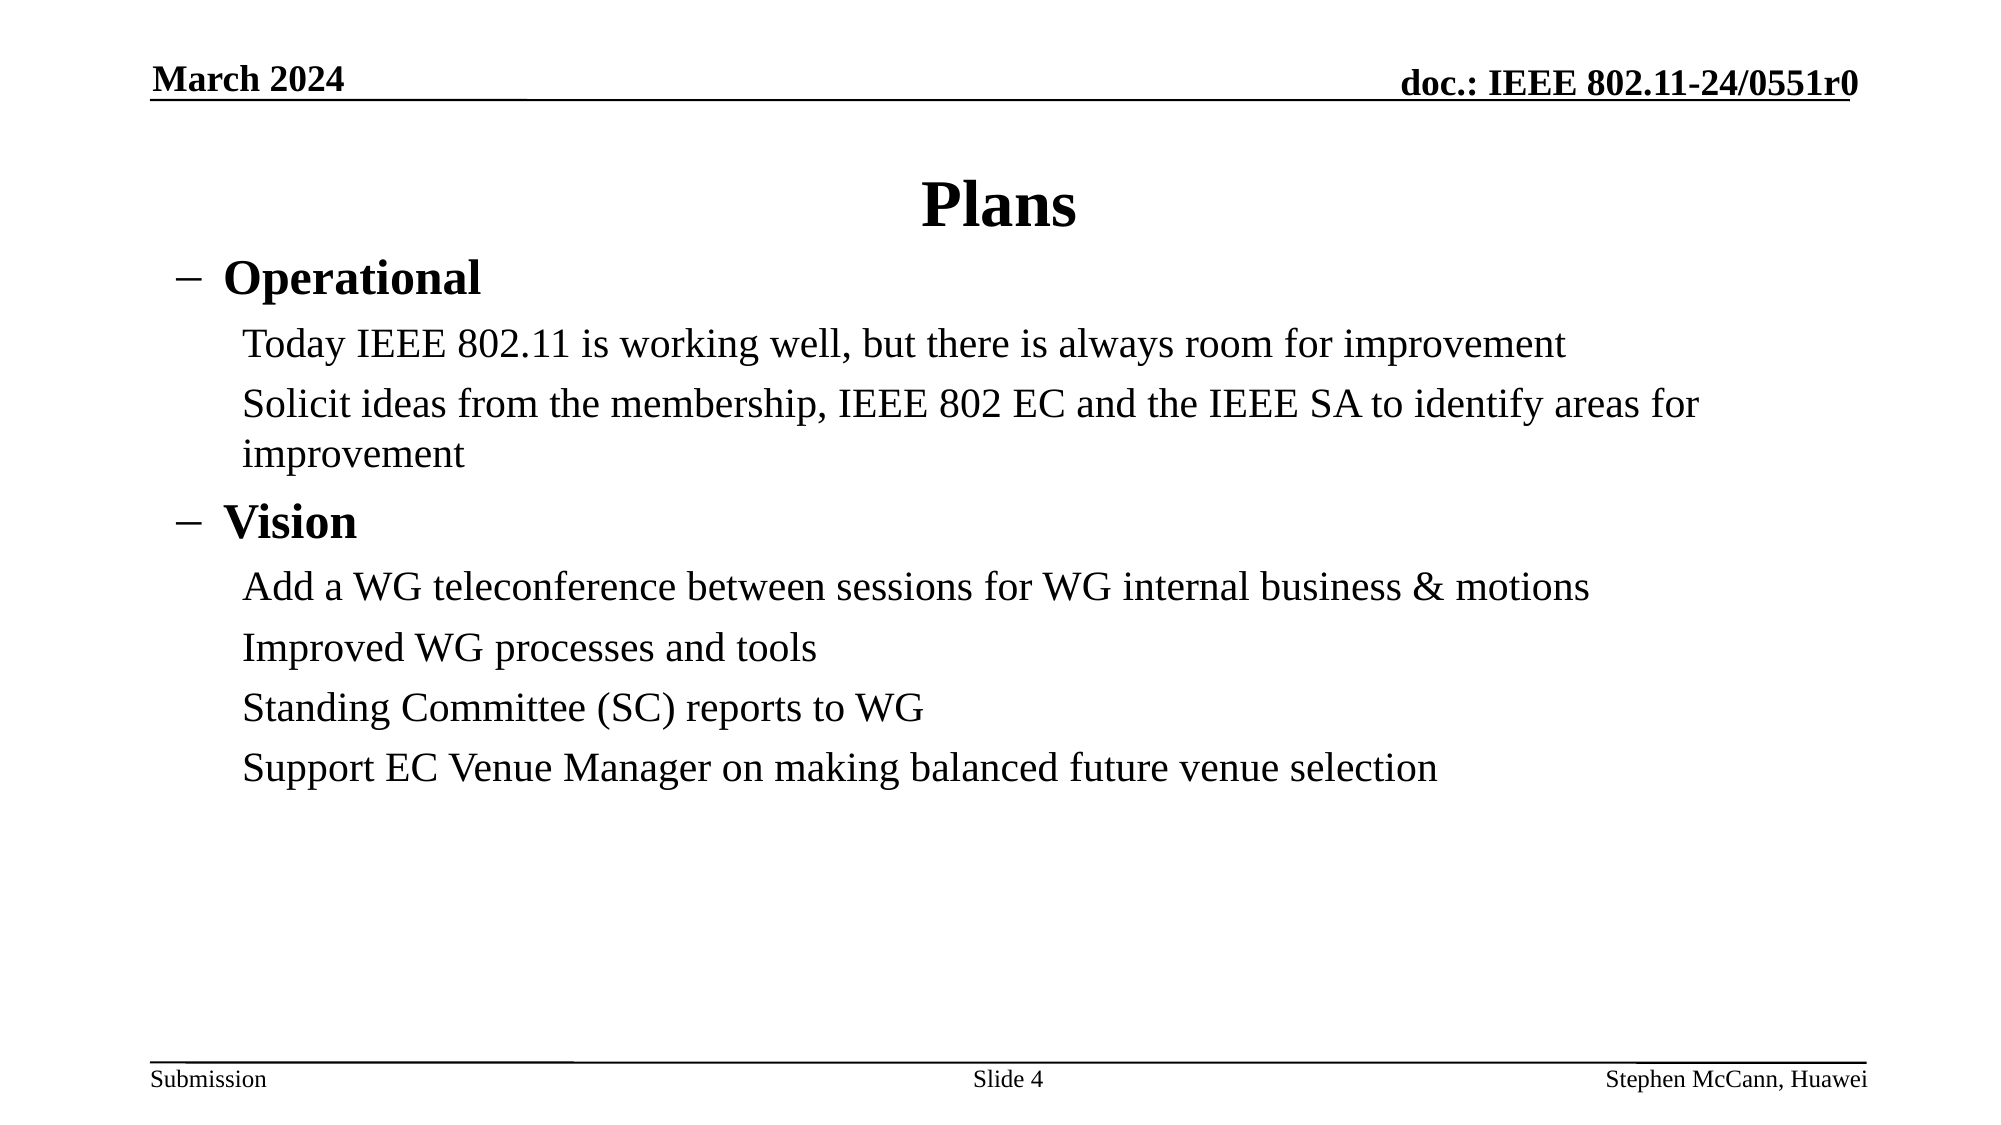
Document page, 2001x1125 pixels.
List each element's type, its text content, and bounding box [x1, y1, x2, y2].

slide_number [152, 54, 563, 100]
title Plans [149, 112, 1850, 288]
footer Stephen McCann, Huawei [1171, 1061, 1869, 1093]
slide_number Slide 4 [950, 1061, 1067, 1123]
list Operational Today IEEE 802.11 is working well, but there is always room for improvement Solicit ideas from the membership, IEEE 802 EC and the IEEE SA to identify areas for improvement Vision Add a WG teleconference between sessions for WG internal business & motions Improved WG processes and tools Standing Committee (SC) reports to WG Support EC Venue Manager on making balanced future venue selection [151, 237, 1852, 1063]
